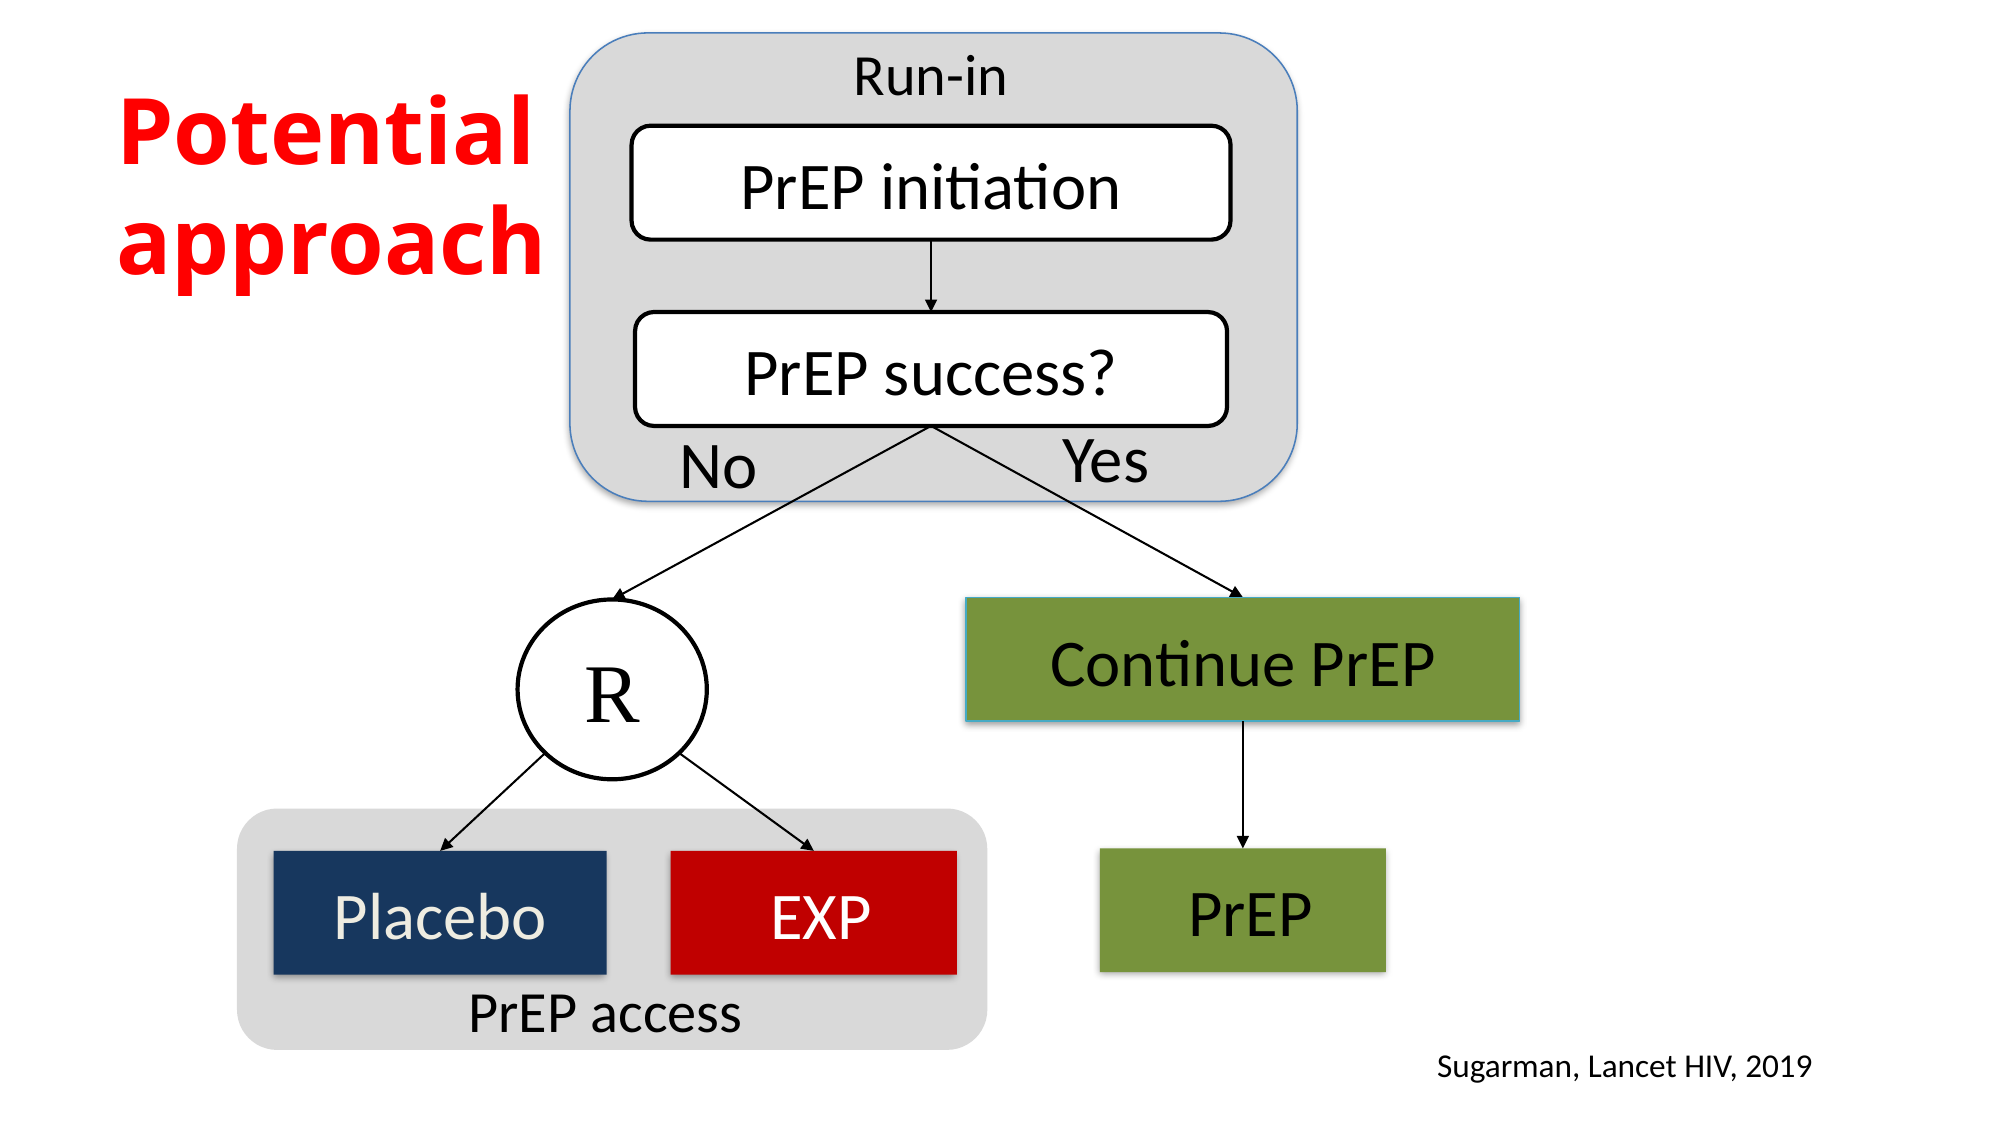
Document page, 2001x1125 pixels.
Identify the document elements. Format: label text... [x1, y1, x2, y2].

title Potential approach [101, 32, 616, 333]
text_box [634, 239, 1228, 427]
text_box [236, 752, 988, 1051]
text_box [517, 413, 932, 780]
text_box [569, 32, 1299, 412]
text_box Sugarman, Lancet HIV, 2019 [1422, 1036, 1914, 1091]
text_box Run-in [839, 29, 1024, 115]
text_box PrEP initiation [629, 123, 1233, 237]
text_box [1099, 720, 1387, 973]
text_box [936, 408, 1520, 722]
